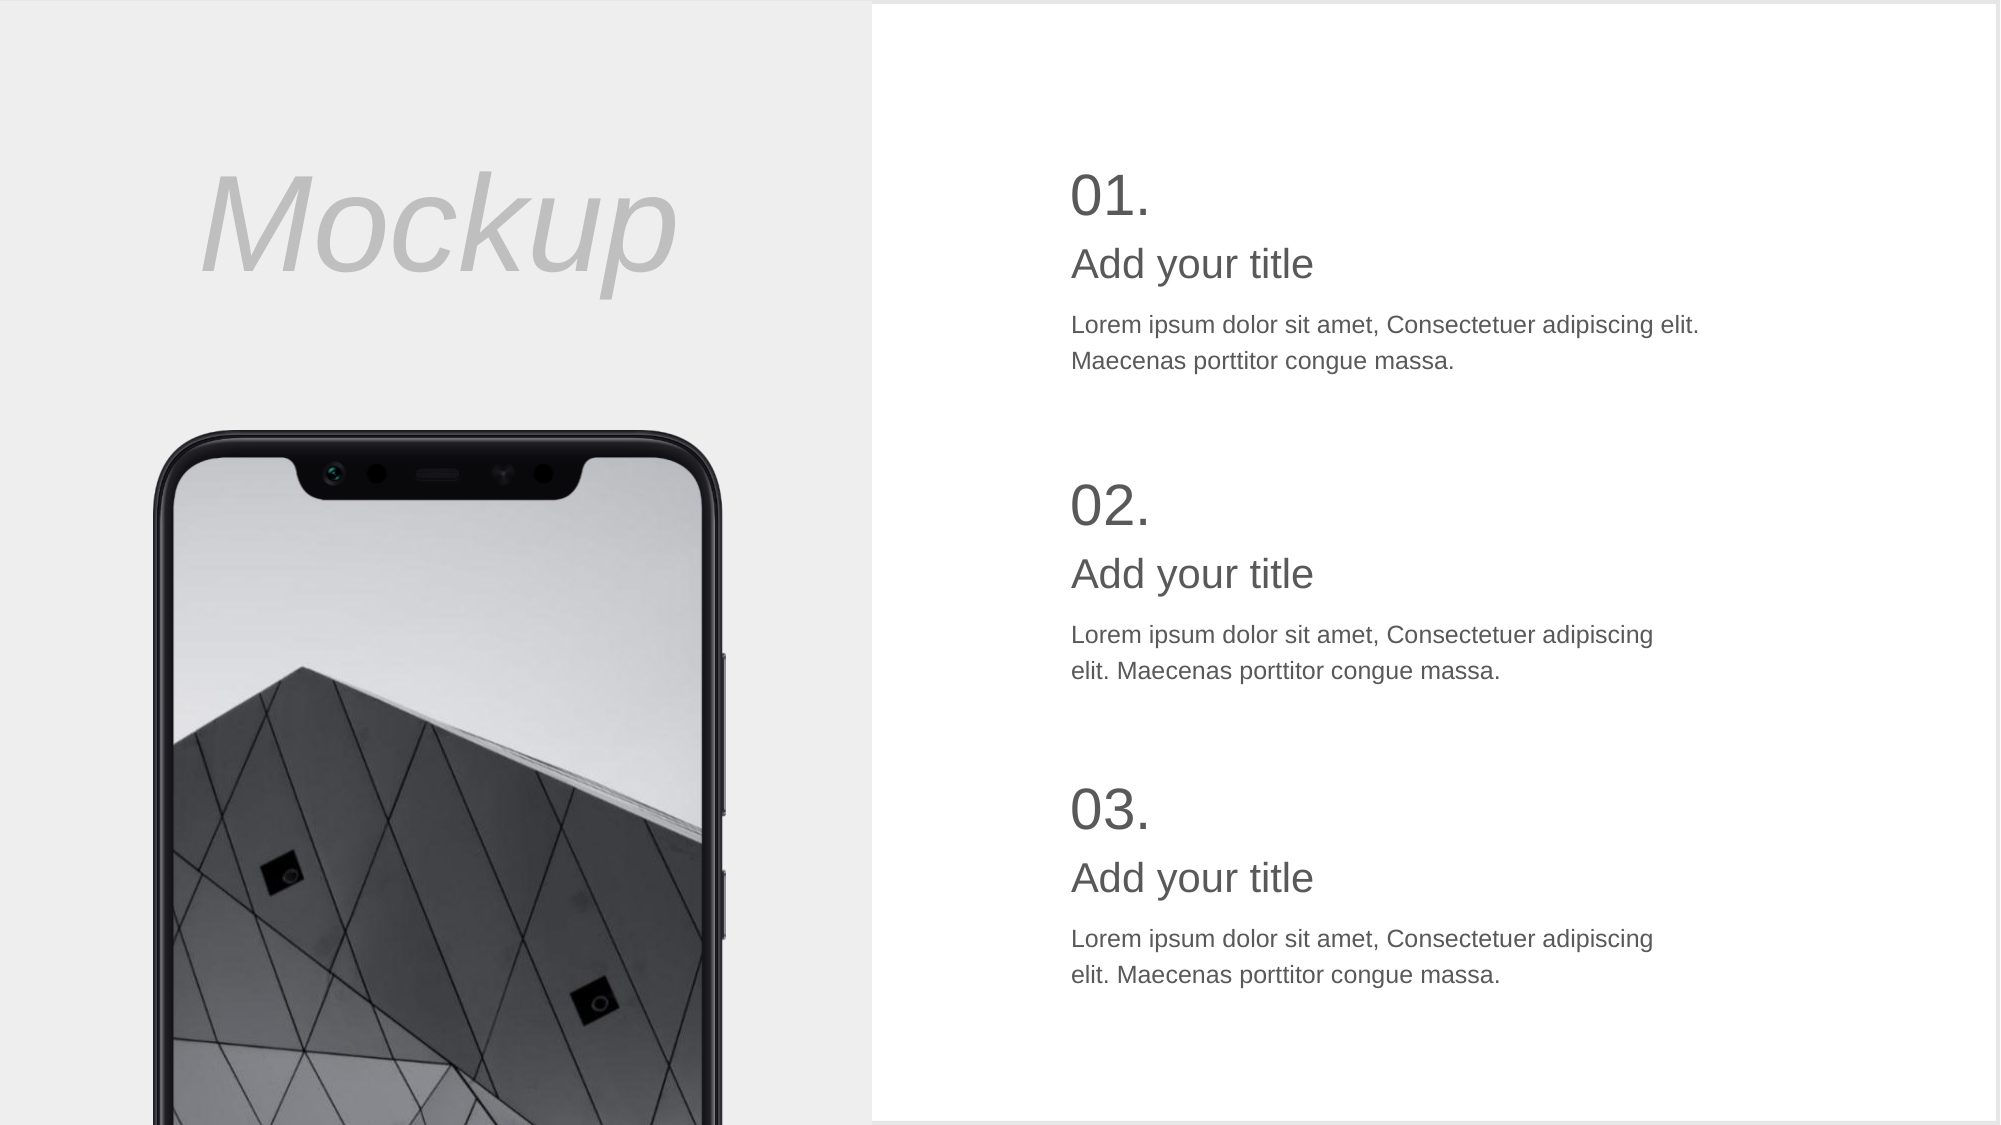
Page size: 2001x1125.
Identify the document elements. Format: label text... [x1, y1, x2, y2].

text_box Add your title [1056, 843, 1566, 909]
text_box Mockup [127, 126, 752, 306]
text_box Add your title [1056, 229, 1566, 294]
text_box 01. [1056, 149, 1244, 235]
text_box 03. [1056, 764, 1244, 849]
picture [153, 430, 726, 1125]
text_box Lorem ipsum dolor sit amet, Consectetuer adipiscing elit. Maecenas porttitor congue massa. [1056, 605, 1713, 692]
text_box Lorem ipsum dolor sit amet, Consectetuer adipiscing elit. Maecenas porttitor congue massa. [1056, 909, 1713, 996]
text_box [0, 0, 873, 1125]
text_box 02. [1056, 460, 1244, 545]
text_box Add your title [1056, 539, 1566, 605]
text_box Lorem ipsum dolor sit amet, Consectetuer adipiscing elit. Maecenas porttitor congue massa. [1056, 294, 1813, 382]
